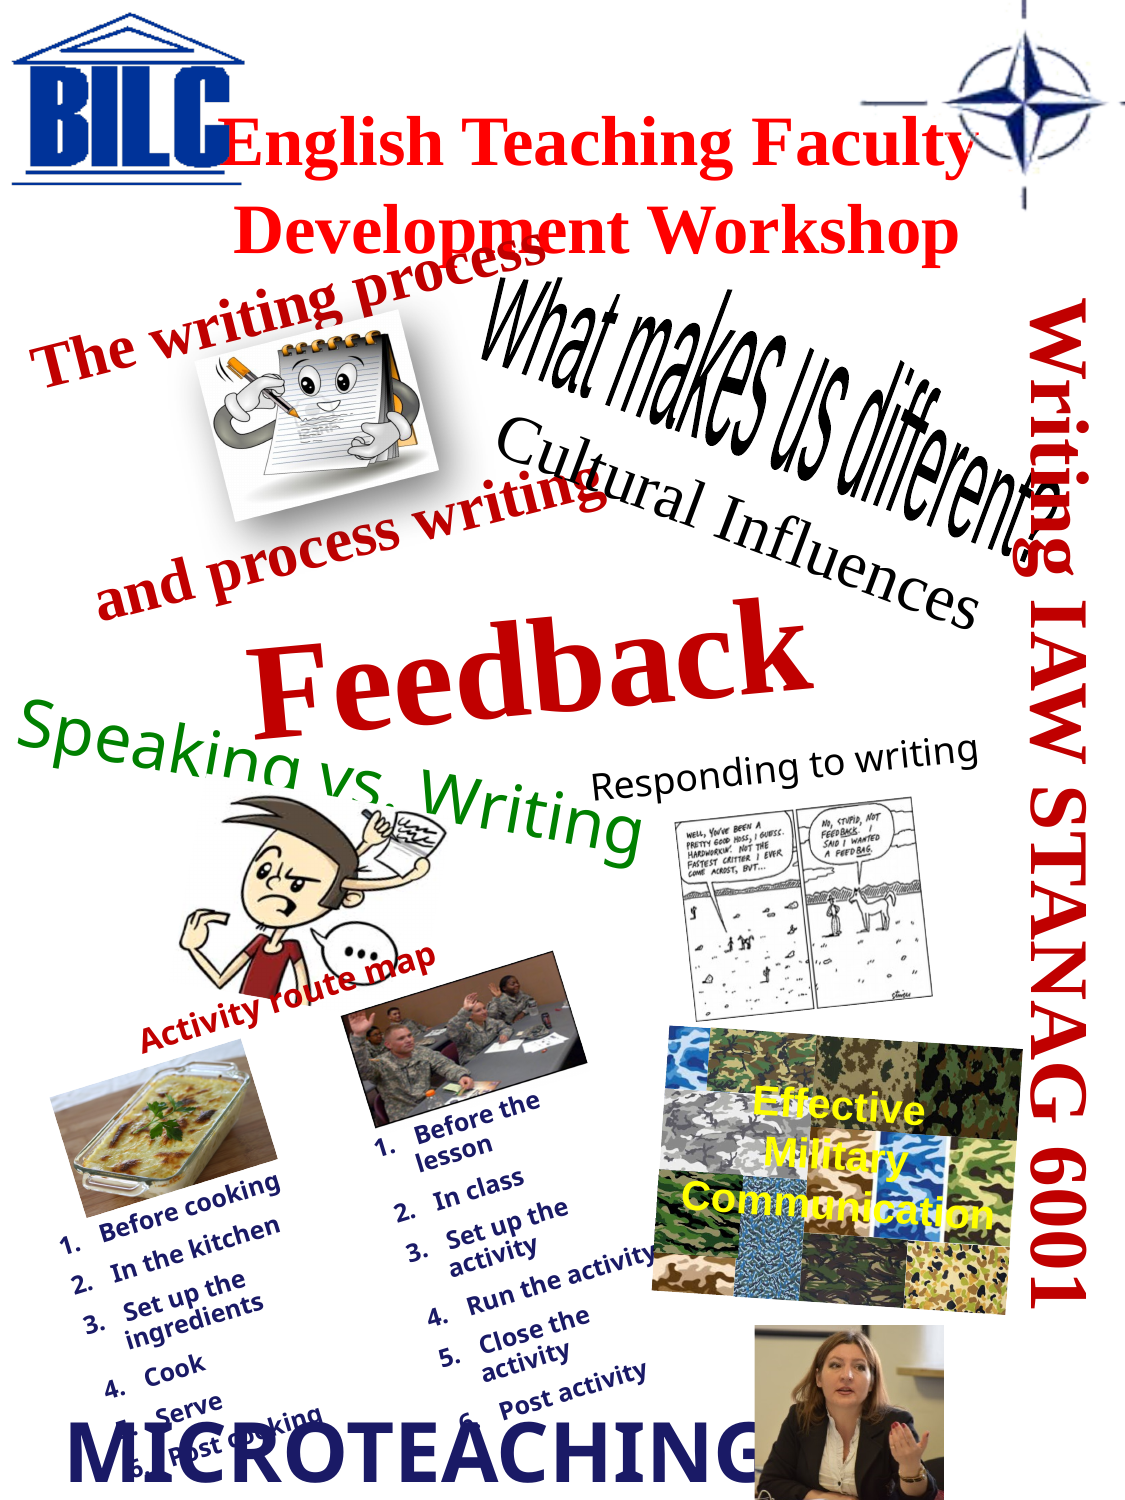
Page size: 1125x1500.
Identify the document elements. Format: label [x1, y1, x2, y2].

text_box [9, 0, 1125, 227]
text_box [0, 224, 1123, 1500]
